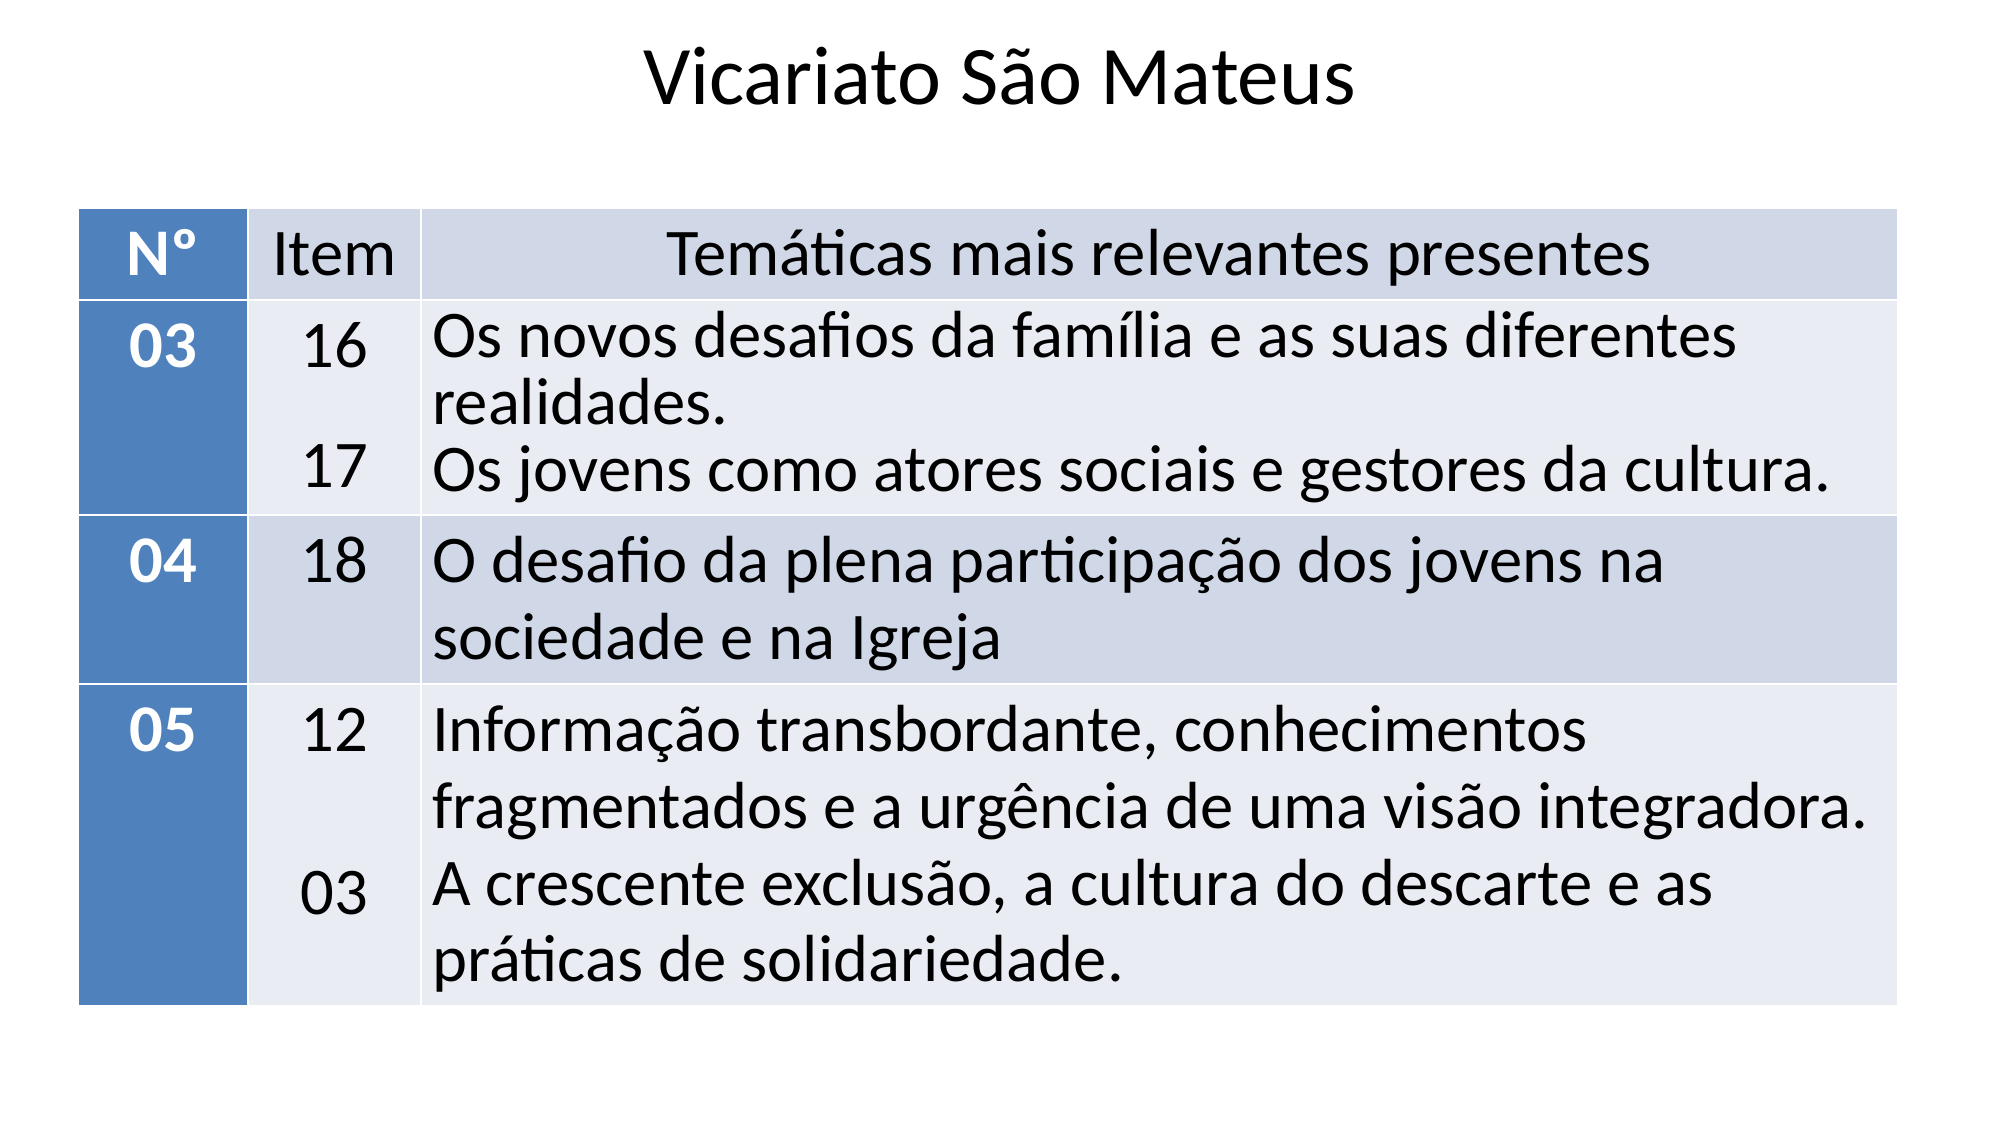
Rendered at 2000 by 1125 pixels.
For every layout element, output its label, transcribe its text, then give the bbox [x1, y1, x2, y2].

table_cell 18 [249, 516, 420, 683]
table_cell 04 [79, 516, 247, 683]
table_cell 16 17 [249, 301, 420, 514]
table_cell O desafio da plena participação dos jovens na sociedade e na Igreja [422, 516, 1897, 683]
text_box Vicariato São Mateus [99, 0, 1900, 173]
table_header Item [249, 209, 420, 299]
table_cell 05 [79, 685, 247, 1005]
table_header Nº [79, 209, 247, 299]
table_header Temáticas mais relevantes presentes [422, 209, 1897, 299]
table_cell 12 03 [249, 685, 420, 1005]
table_cell Os novos desafios da família e as suas diferentes realidades. Os jovens como atores sociais e gestores da cultura. [422, 301, 1897, 514]
table_cell 03 [79, 301, 247, 514]
table_cell Informação transbordante, conhecimentos fragmentados e a urgência de uma visão integradora. A crescente exclusão, a cultura do descarte e as práticas de solidariedade. [422, 685, 1897, 1005]
